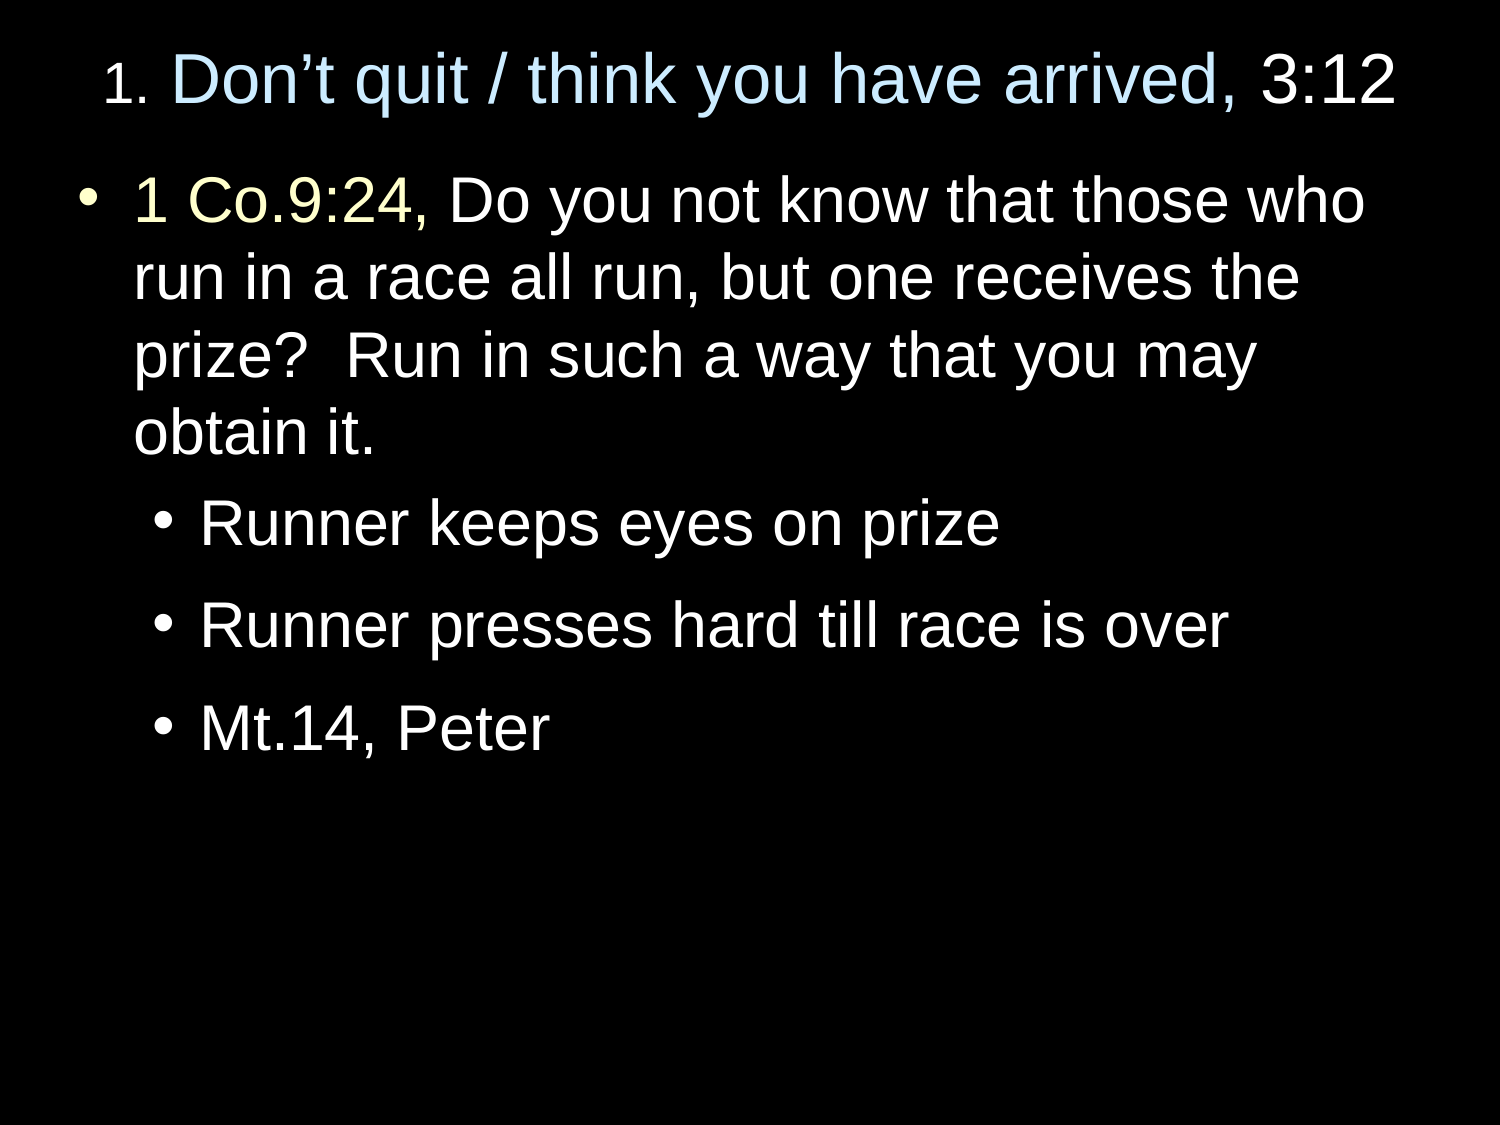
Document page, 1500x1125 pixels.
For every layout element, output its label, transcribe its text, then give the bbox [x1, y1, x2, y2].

title 1. Don’t quit / think you have arrived, 3:12 [75, 24, 1425, 125]
list 1 Co.9:24, Do you not know that those who run in a race all run, but one receives the prize? Run in such a way that you may obtain it. Runner keeps eyes on prize Runner presses hard till race is over Mt.14, Peter [62, 149, 1438, 1063]
